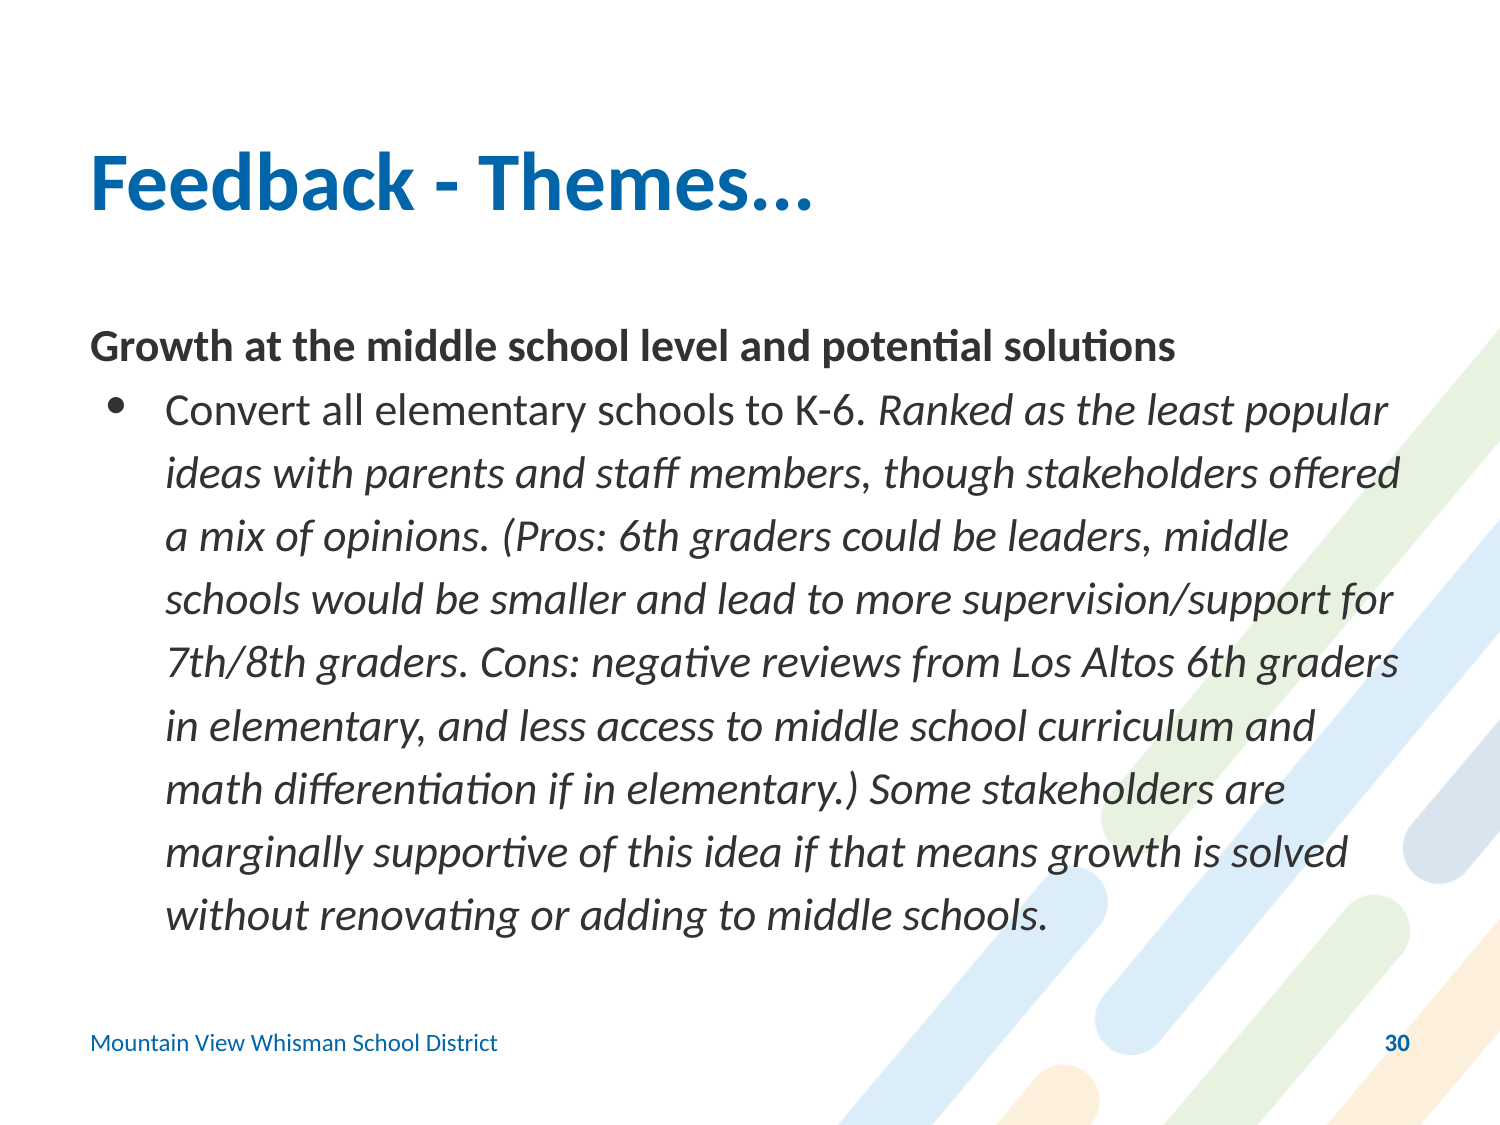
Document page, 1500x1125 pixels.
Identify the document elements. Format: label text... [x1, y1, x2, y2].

list Growth at the middle school level and potential solutions Convert all elementary schools to K-6. Ranked as the least popular ideas with parents and staff members, though stakeholders offered a mix of opinions. (Pros: 6th graders could be leaders, middle schools would be smaller and lead to more supervision/support for 7th/8th graders. Cons: negative reviews from Los Altos 6th graders in elementary, and less access to middle school curriculum and math differentiation if in elementary.) Some stakeholders are marginally supportive of this idea if that means growth is solved without renovating or adding to middle schools. [75, 300, 1425, 954]
title Feedback - Themes... [75, 82, 1425, 271]
